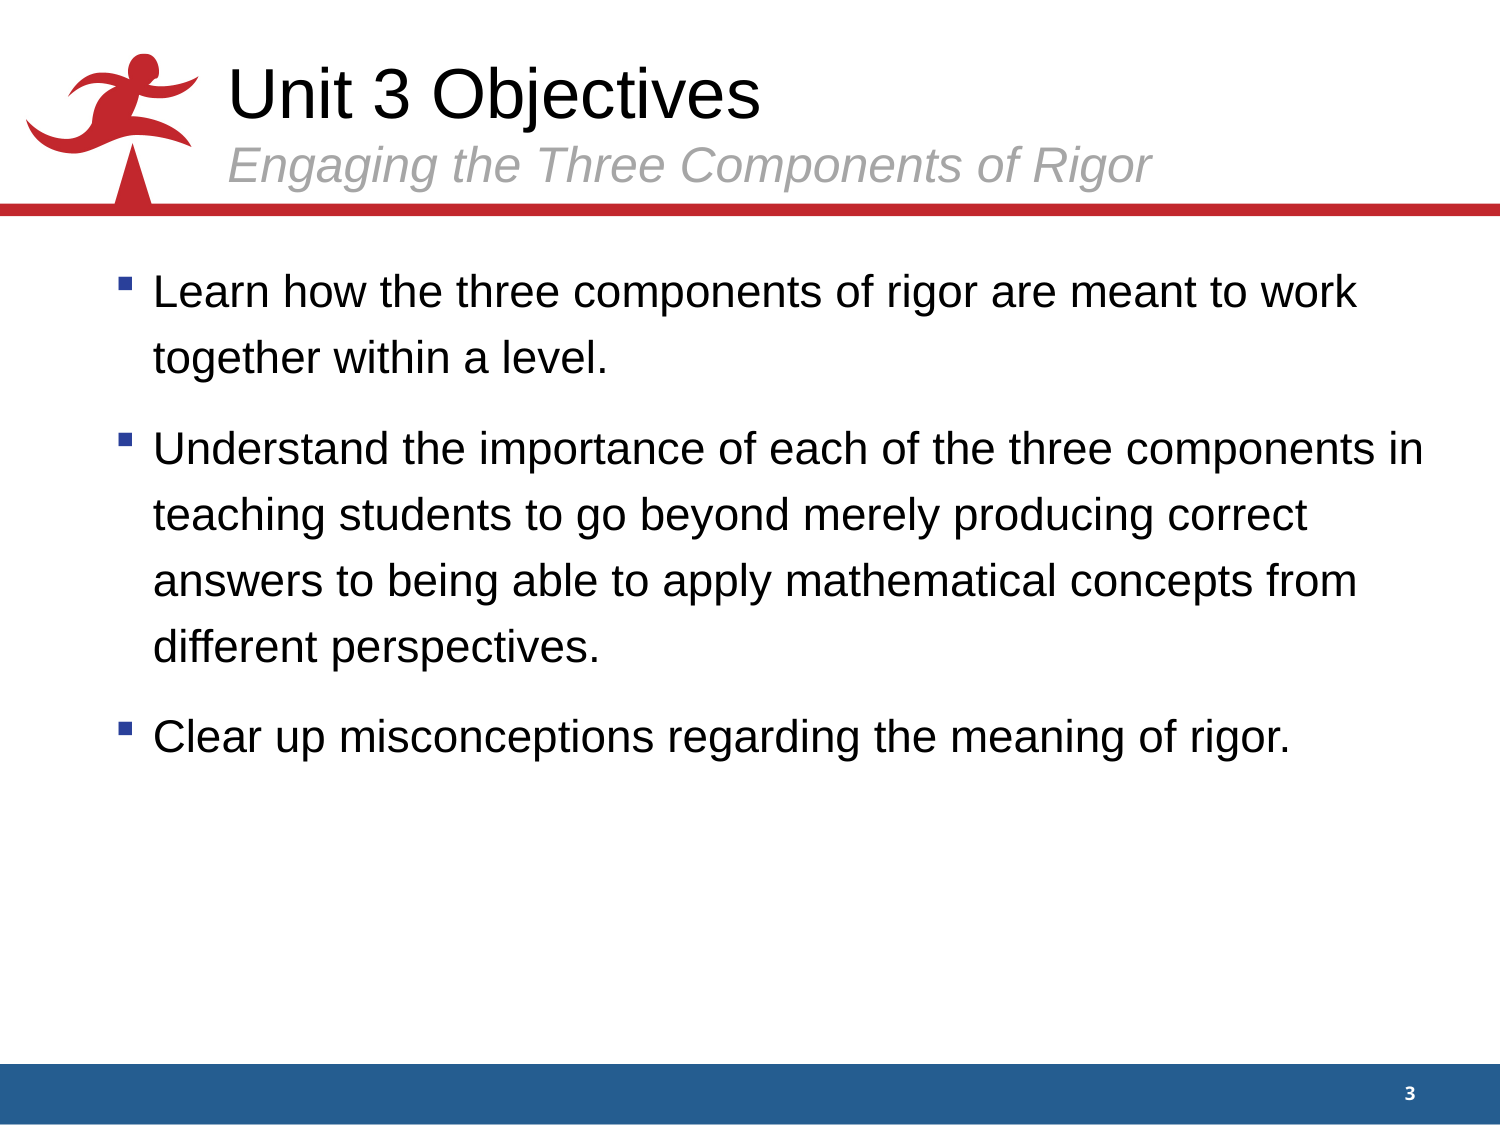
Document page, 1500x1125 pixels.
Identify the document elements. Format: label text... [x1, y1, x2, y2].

title Unit 3 Objectives Engaging the Three Components of Rigor [212, 50, 1375, 200]
list Learn how the three components of rigor are meant to work together within a level. Understand the importance of each of the three components in teaching students to go beyond merely producing correct answers to being able to apply mathematical concepts from different perspectives. Clear up misconceptions regarding the meaning of rigor. [99, 243, 1459, 1000]
picture [0, 0, 1500, 1125]
